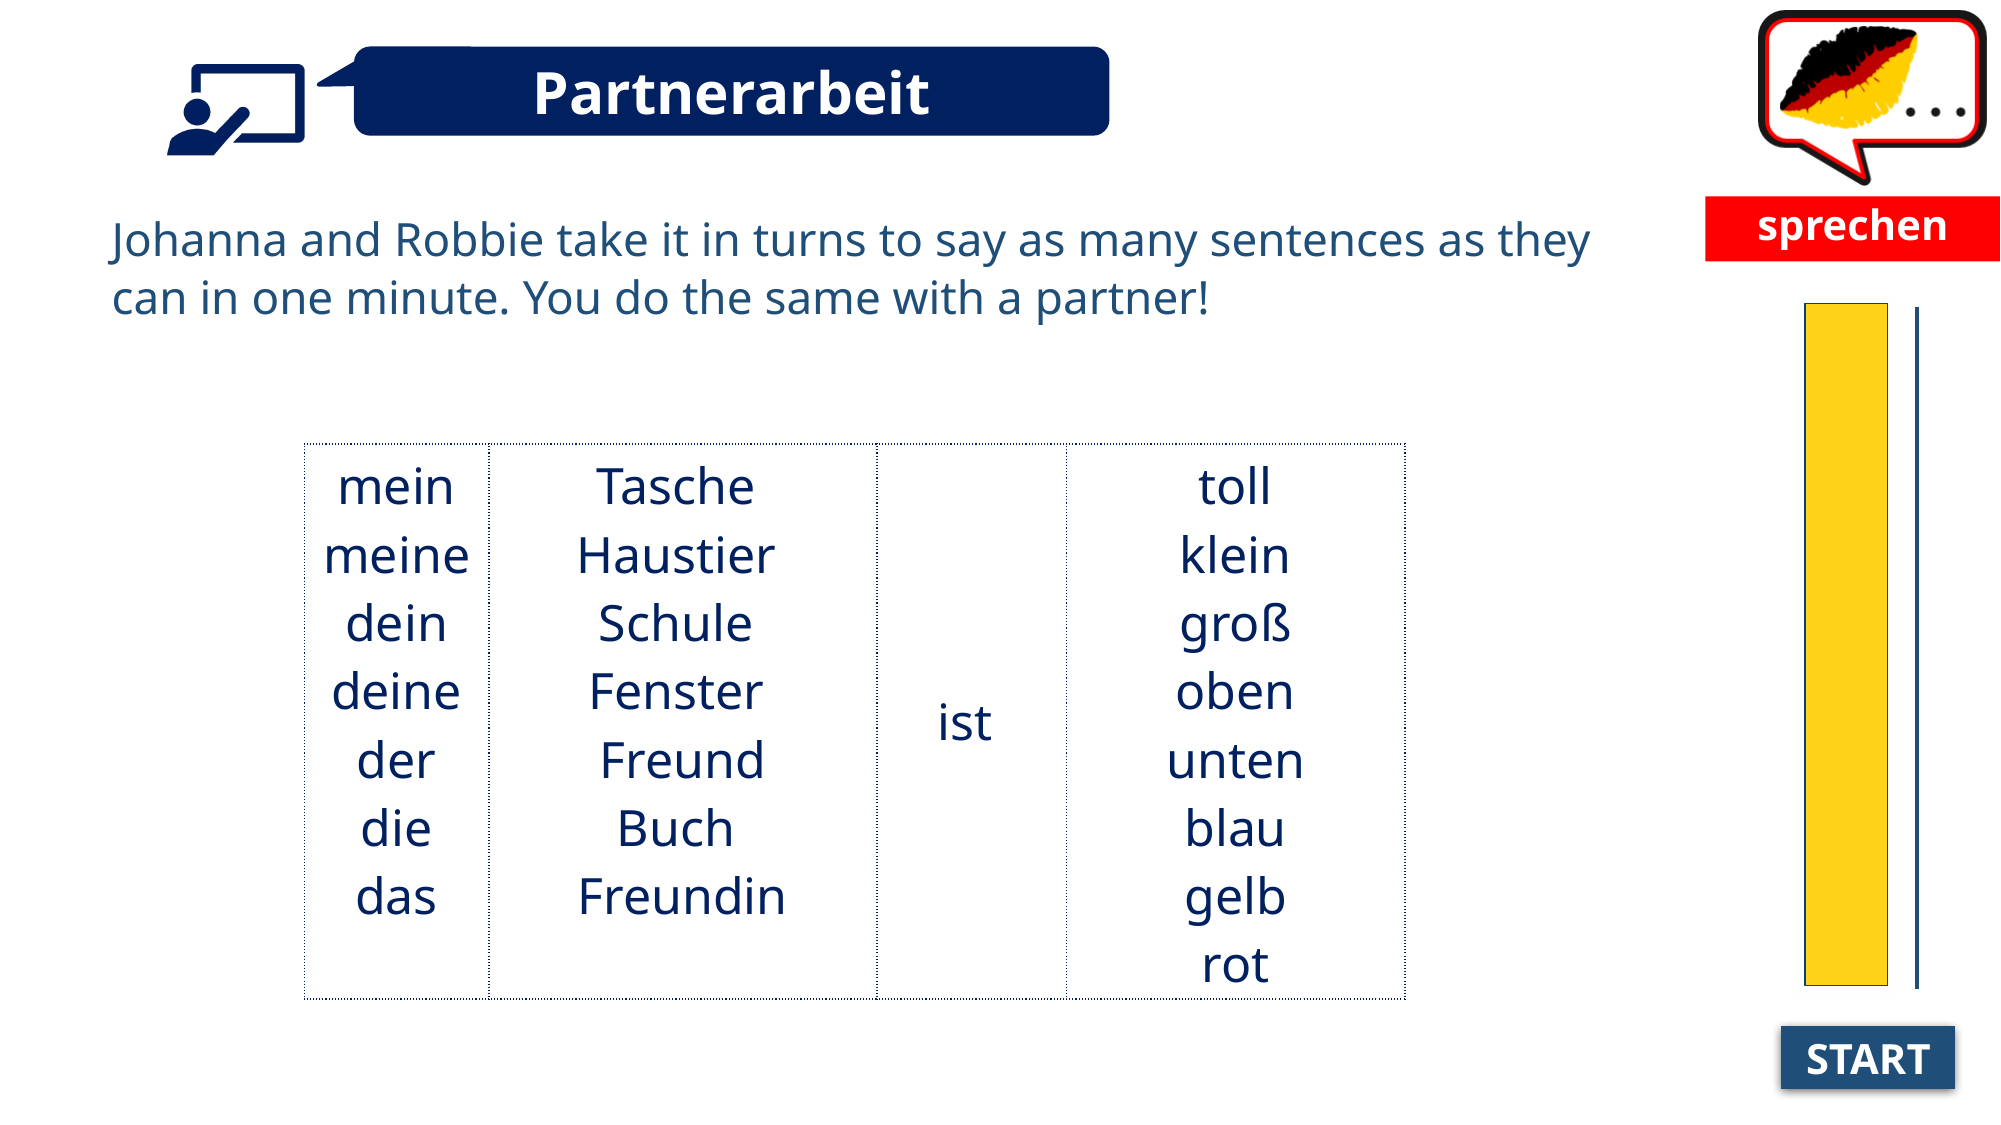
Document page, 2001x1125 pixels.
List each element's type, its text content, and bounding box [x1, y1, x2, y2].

text_box [1978, 196, 2000, 262]
picture [1757, 10, 2000, 186]
text_box Johanna and Robbie take it in turns to say as many sentences as they can in one minute. You do the same with a partner! [96, 198, 1613, 332]
text_box START [1781, 1026, 1956, 1090]
table_header mein meine dein deine der die das [304, 444, 489, 999]
table_header toll klein groß oben unten blau gelb rot [1067, 444, 1405, 999]
text_box [1804, 303, 1888, 986]
table_header ist [877, 444, 1067, 999]
table_header Tasche Haustier Schule Fenster Freund Buch Freundin [489, 444, 877, 999]
text_box Partnerarbeit [316, 46, 1110, 136]
picture [160, 33, 311, 185]
title sprechen [1728, 186, 1978, 268]
text_box [1705, 196, 1728, 262]
